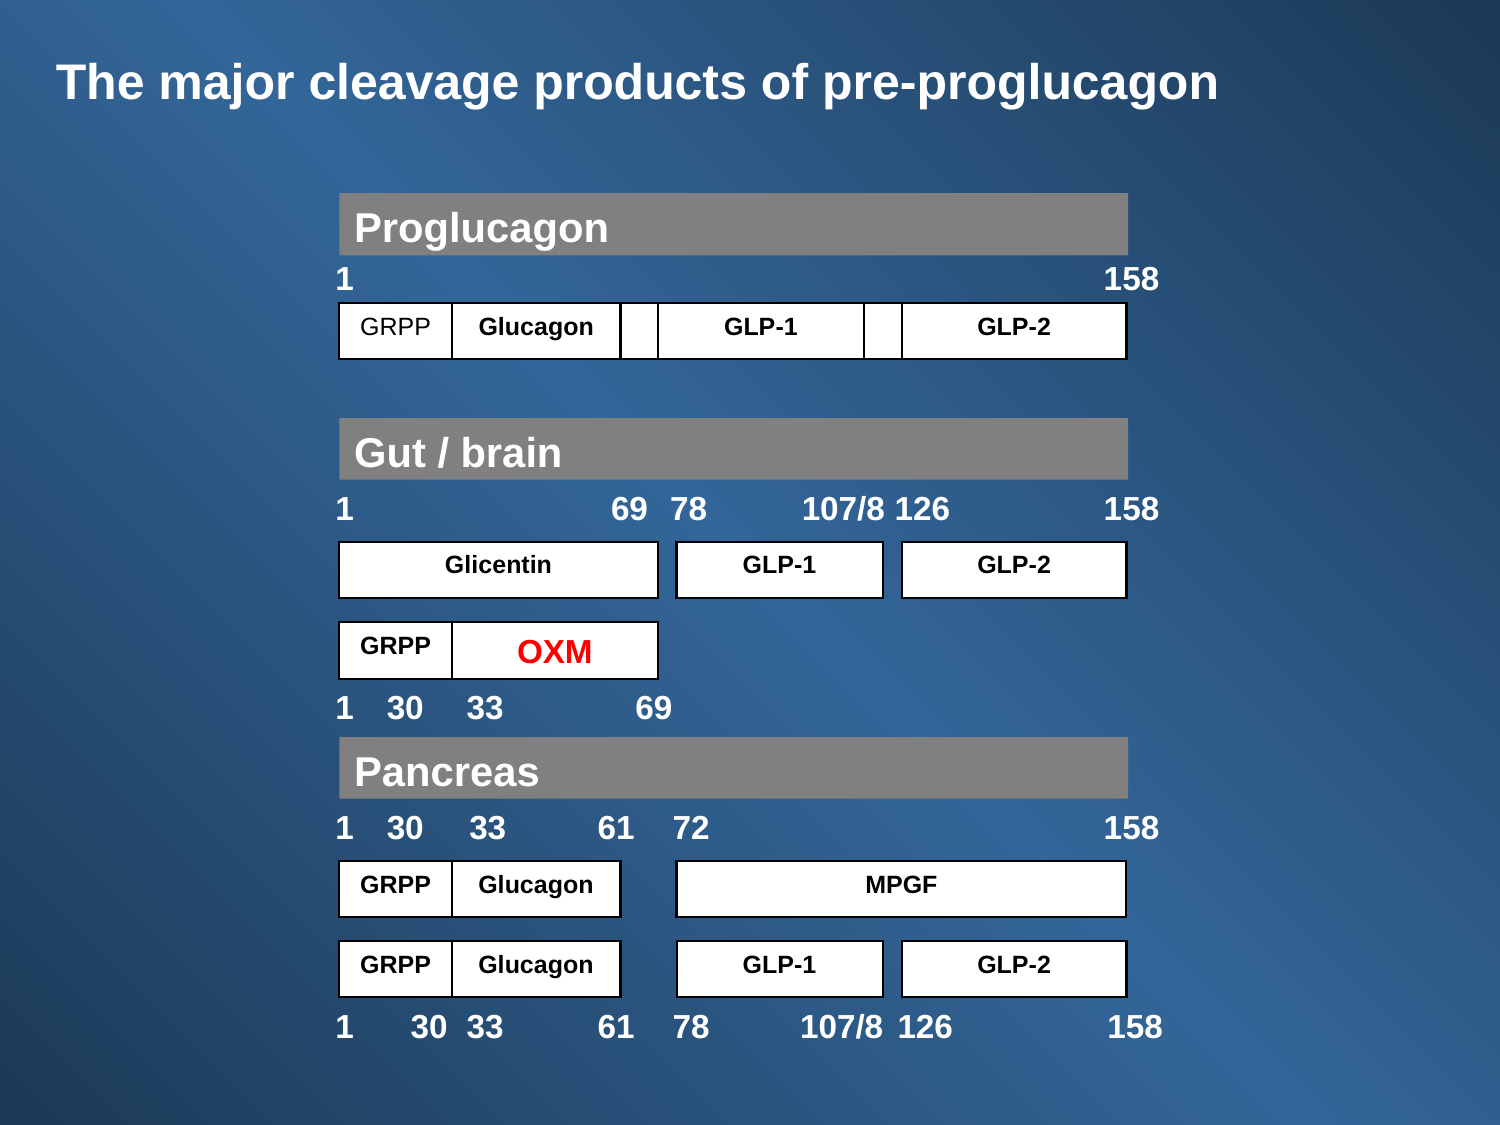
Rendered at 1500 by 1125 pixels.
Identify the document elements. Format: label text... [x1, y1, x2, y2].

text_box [320, 736, 1211, 1036]
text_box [320, 417, 1200, 717]
text_box The major cleavage products of pre-proglucagon [41, 42, 1459, 118]
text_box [320, 192, 1200, 360]
